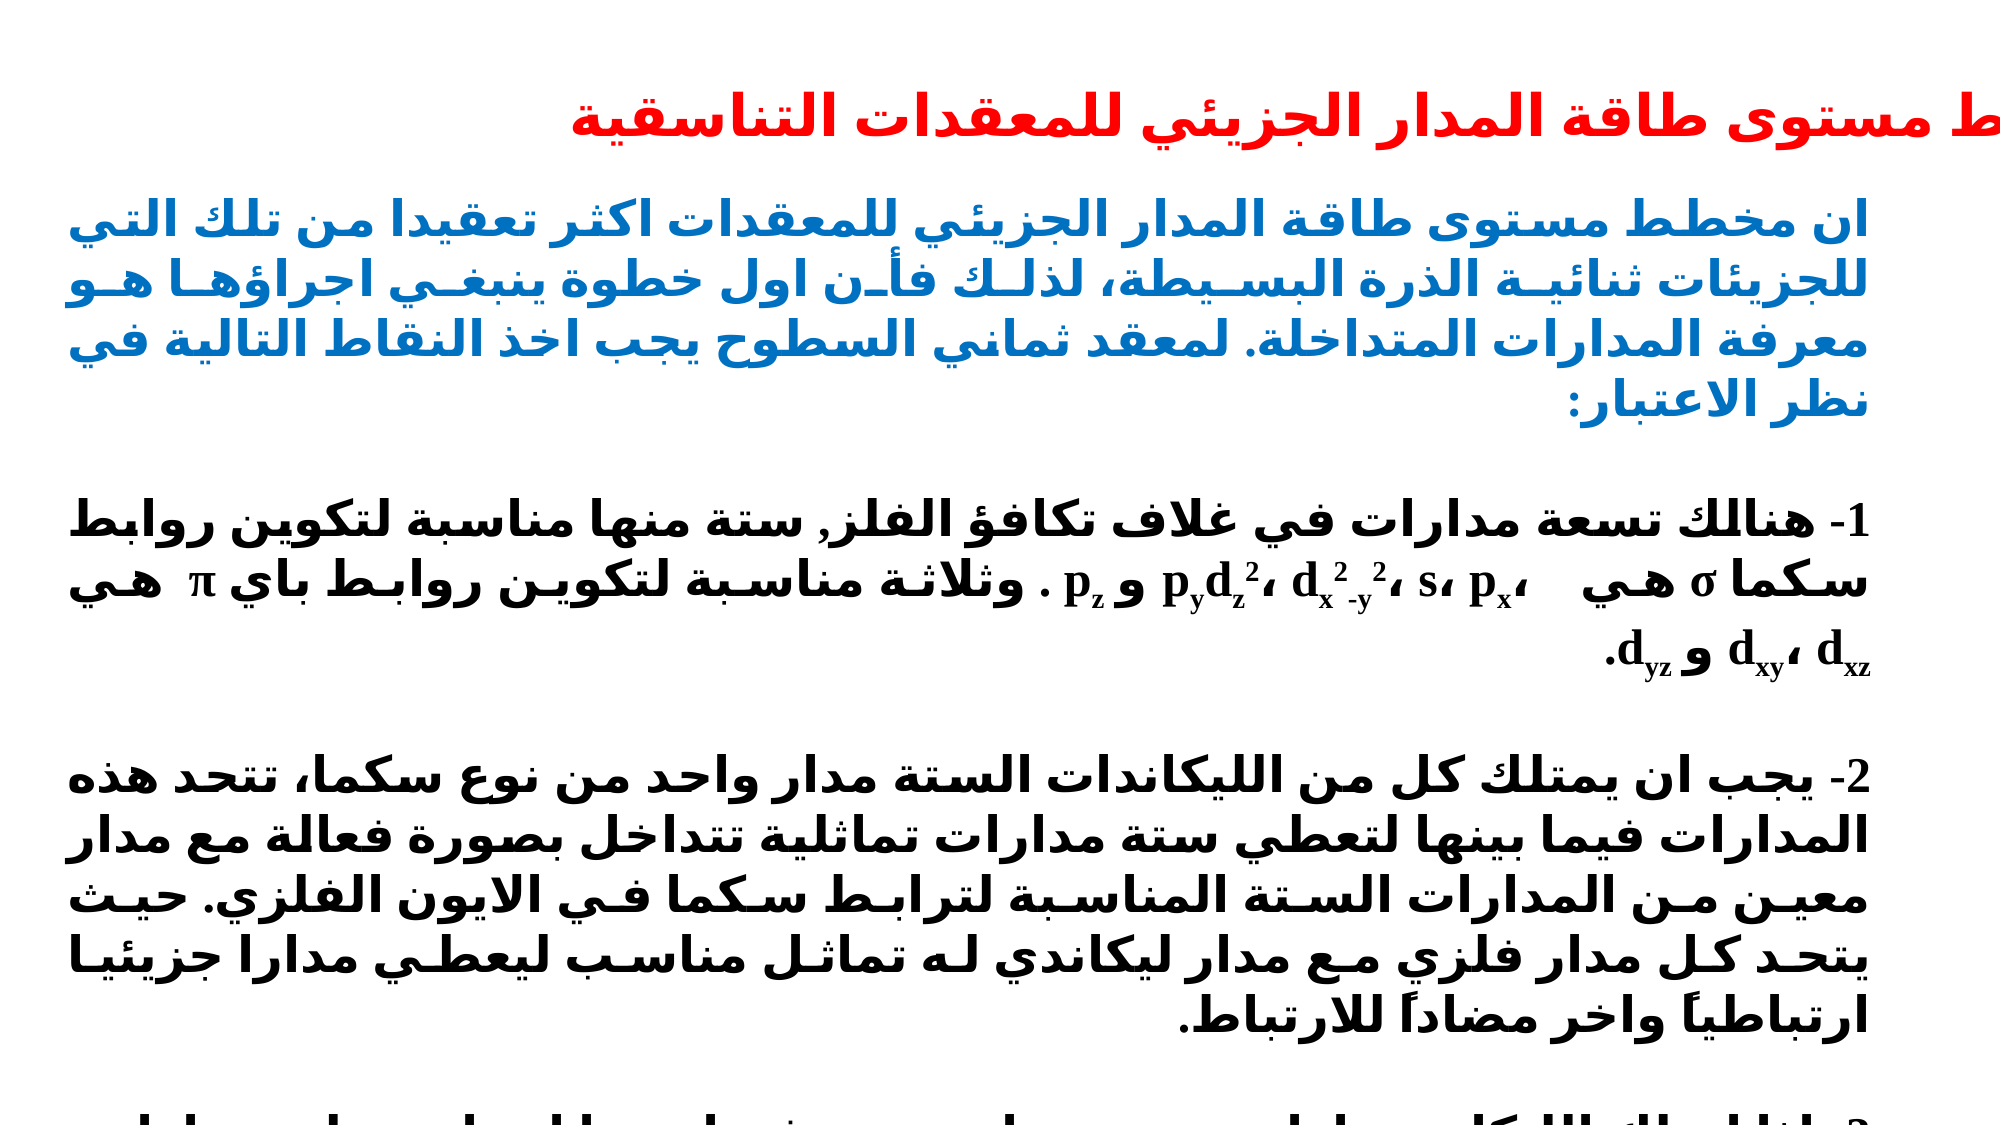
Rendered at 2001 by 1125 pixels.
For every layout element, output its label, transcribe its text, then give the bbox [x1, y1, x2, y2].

text_box مخطط مستوى طاقة المدار الجزيئي للمعقدات التناسقية [540, 70, 2000, 155]
text_box ان مخطط مستوى طاقة المدار الجزيئي للمعقدات اكثر تعقيدا من تلك التي للجزيئات ثنائية الذرة البسيطة، لذلك فأن اول خطوة ينبغي اجراؤها هو معرفة المدارات المتداخلة. لمعقد ثماني السطوح يجب اخذ النقاط التالية في نظر الاعتبار: 1- هنالك تسعة مدارات في غلاف تكافؤ الفلز, ستة منها مناسبة لتكوين روابط سكما σ هي dz2، dx2-y2، s، px، py و pz . وثلاثة مناسبة لتكوين روابط باي π هي dxy، dxz و dyz. 2- يجب ان يمتلك كل من الليكاندات الستة مدار واحد من نوع سكما، تتحد هذه المدارات فيما بينها لتعطي ستة مدارات تماثلية تتداخل بصورة فعالة مع مدار معين من المدارات الستة المناسبة لترابط سكما في الايون الفلزي. حيث يتحد كل مدار فلزي مع مدار ليكاندي له تماثل مناسب ليعطي مدارا جزيئيا ارتباطياً واخر مضاداً للارتباط. 3- اذا امتلك الليكاند مدارات من نوع باي، تتحد فيما بينها ايضا وتعطي مدارات تماثلية تتداخل بشكل فعال مع مدارات باي في الايون الفلزي، وينتج عن ذلك مدارات جزيئية ارتباطية واخرى مضادة للارتباط. [52, 178, 1886, 1125]
